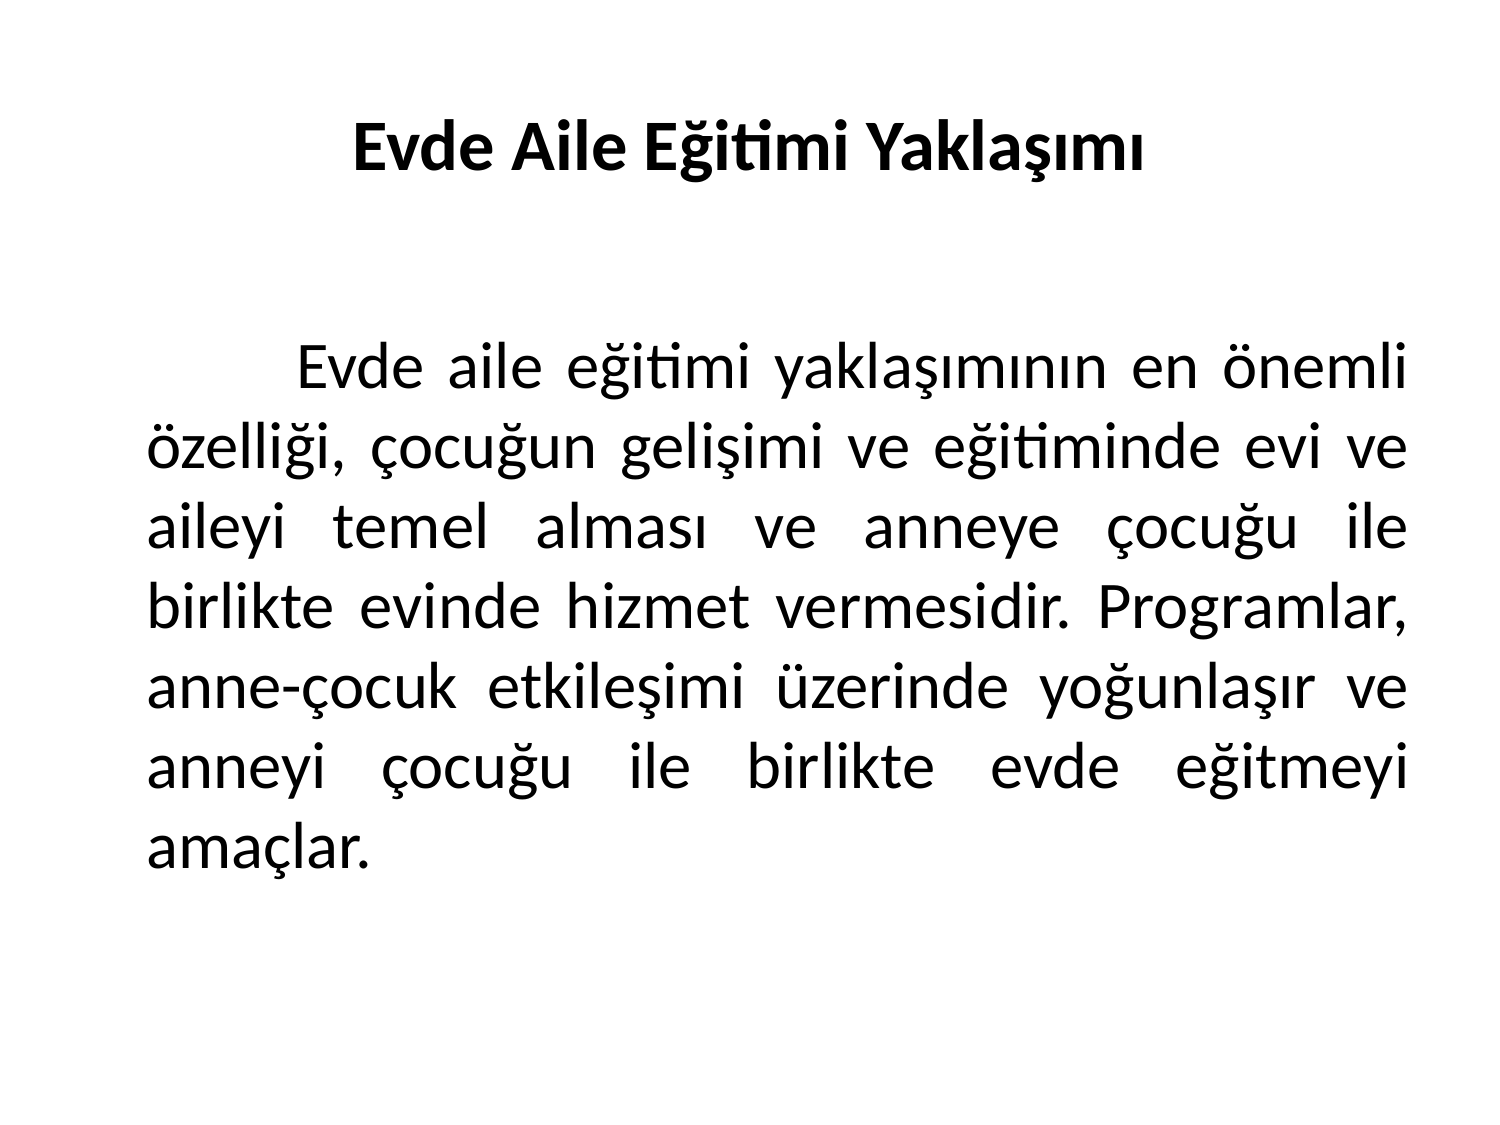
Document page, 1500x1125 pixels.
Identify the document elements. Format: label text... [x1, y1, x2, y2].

list Evde aile eğitimi yaklaşımının en önemli özelliği, çocuğun gelişimi ve eğitiminde evi ve aileyi temel alması ve anneye çocuğu ile birlikte evinde hizmet vermesidir. Programlar, anne-çocuk etkileşimi üzerinde yoğunlaşır ve anneyi çocuğu ile birlikte evde eğitmeyi amaçlar. [75, 314, 1425, 1005]
title Evde Aile Eğitimi Yaklaşımı [75, 90, 1425, 279]
